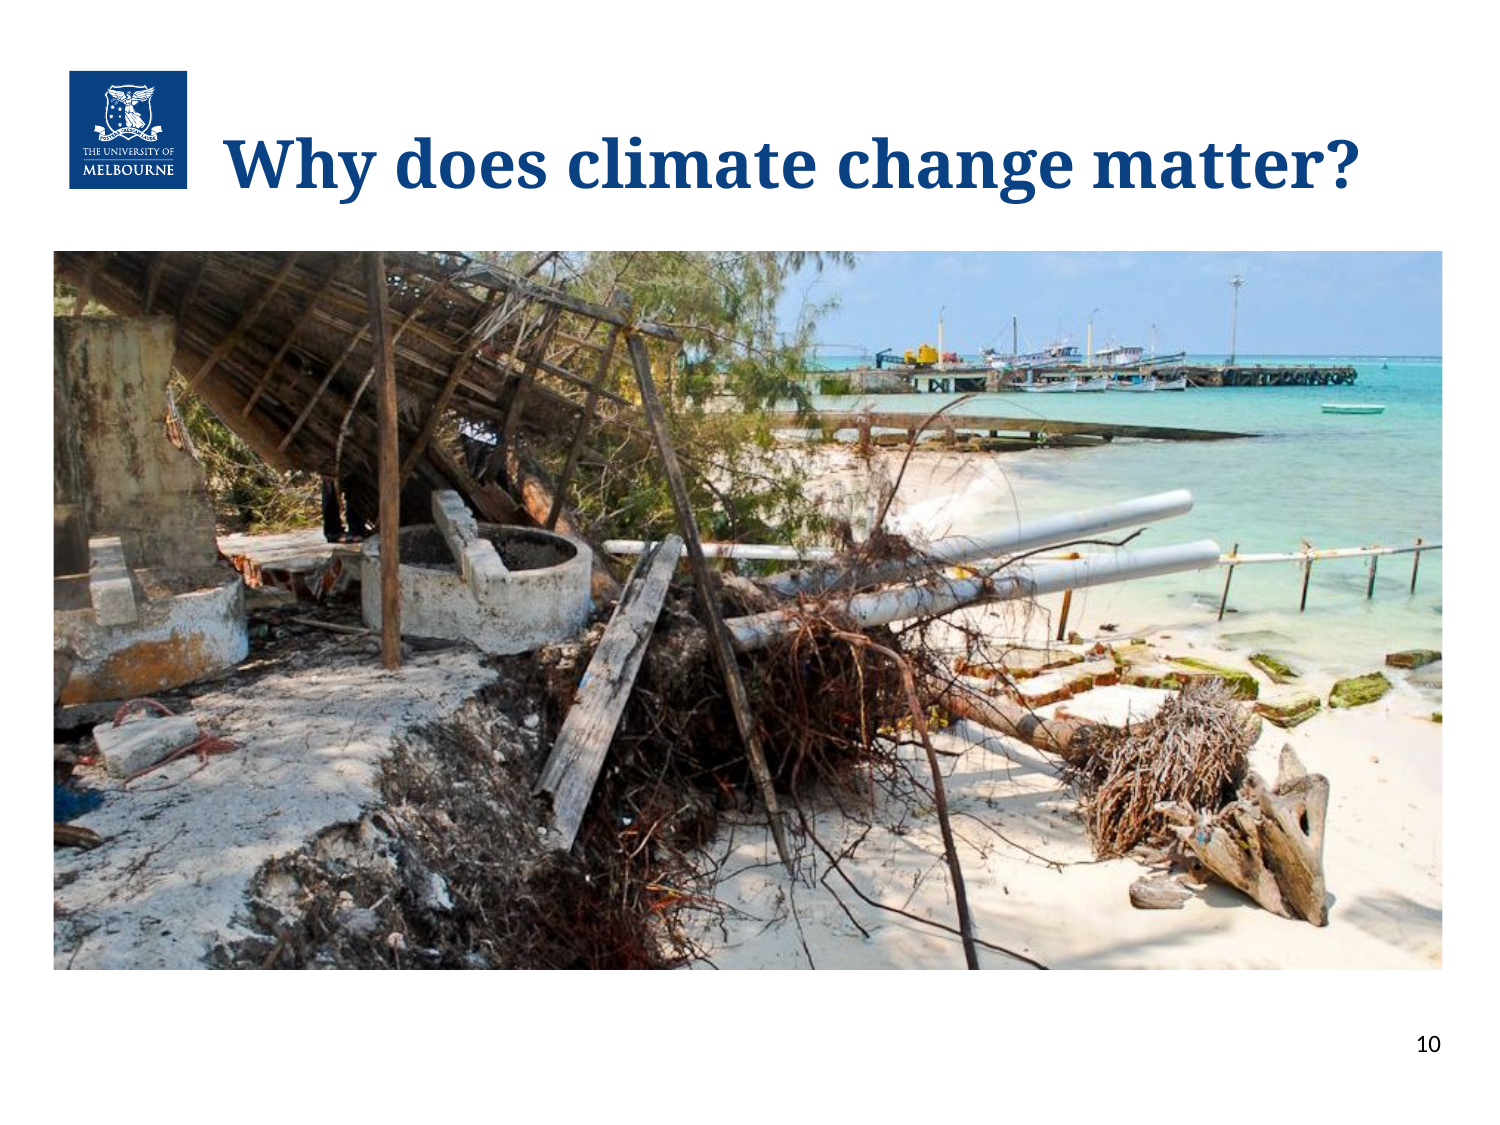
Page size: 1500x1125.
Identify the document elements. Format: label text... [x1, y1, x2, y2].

slide_number 10 [1348, 1012, 1442, 1073]
picture [53, 251, 1443, 970]
title Why does climate change matter? [208, 64, 1443, 211]
